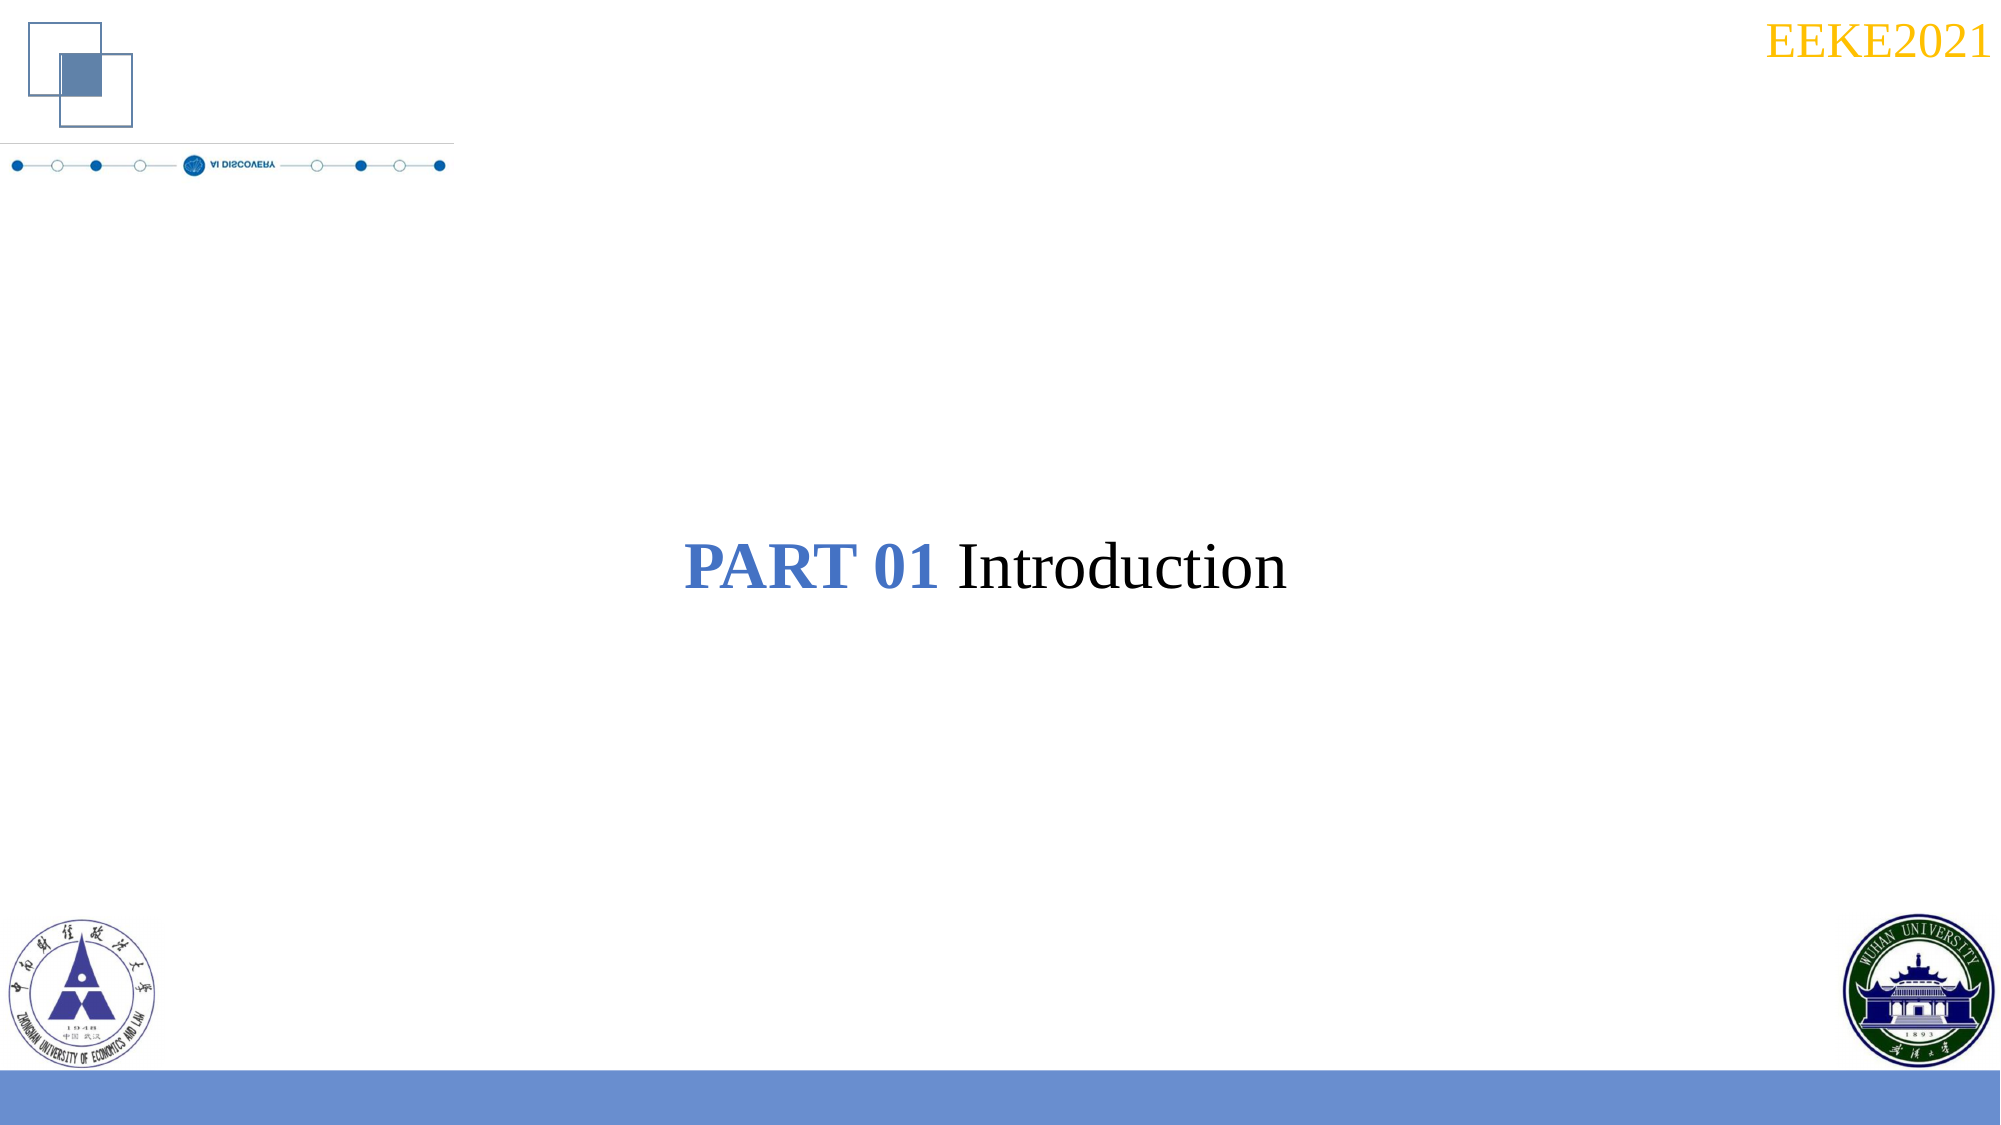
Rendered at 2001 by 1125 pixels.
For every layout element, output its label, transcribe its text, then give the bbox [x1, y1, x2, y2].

picture [0, 22, 454, 192]
picture [1835, 912, 2000, 1070]
picture [0, 916, 165, 1070]
text_box PART 01 Introduction [142, 514, 1831, 610]
